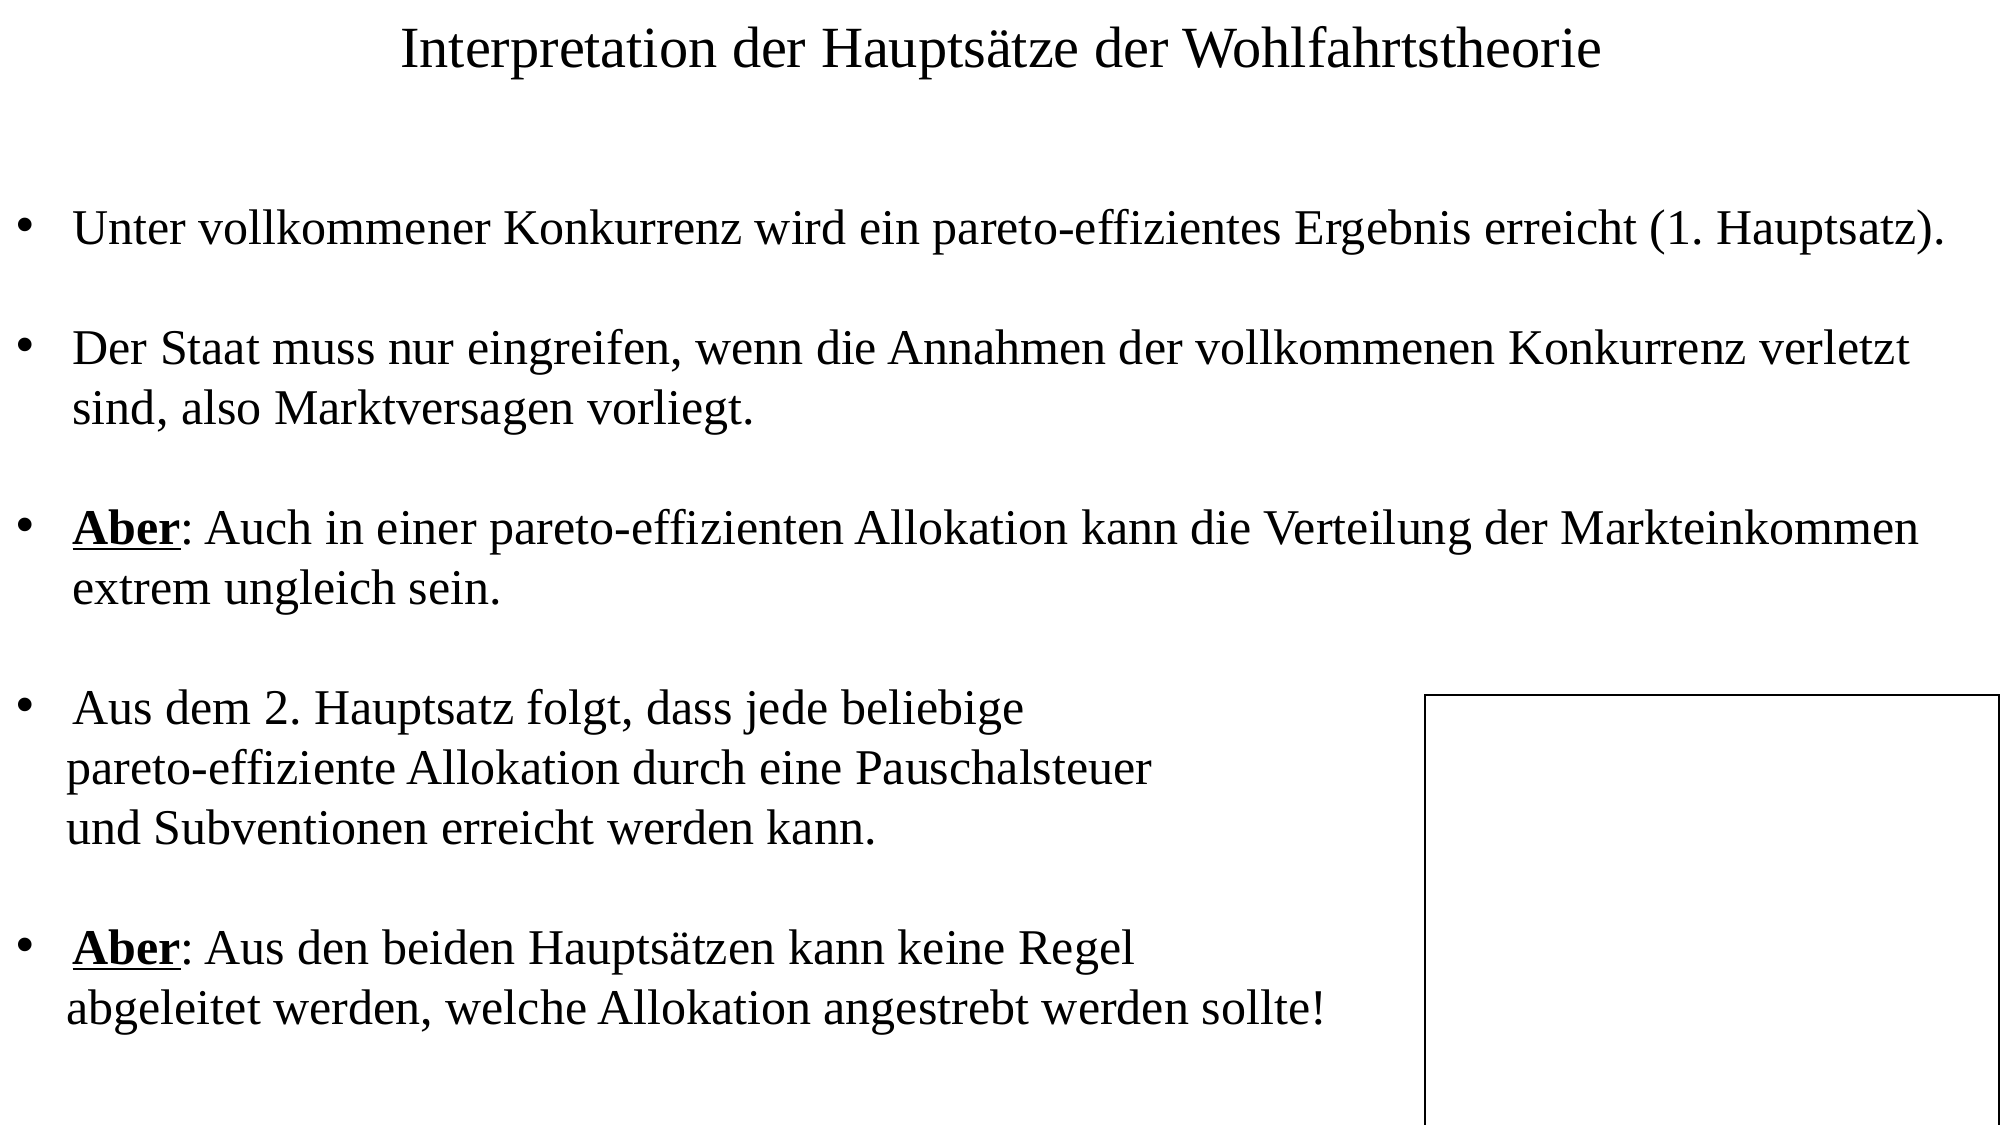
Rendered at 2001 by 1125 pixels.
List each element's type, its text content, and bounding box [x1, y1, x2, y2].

text_box [1424, 694, 2000, 1125]
text_box Unter vollkommener Konkurrenz wird ein pareto-effizientes Ergebnis erreicht (1. Hauptsatz). Der Staat muss nur eingreifen, wenn die Annahmen der vollkommenen Konkurrenz verletzt sind, also Marktversagen vorliegt. Aber: Auch in einer pareto-effizienten Allokation kann die Verteilung der Markteinkommen extrem ungleich sein. Aus dem 2. Hauptsatz folgt, dass jede beliebige pareto-effiziente Allokation durch eine Pauschalsteuer und Subventionen erreicht werden kann. Aber: Aus den beiden Hauptsätzen kann keine Regel abgeleitet werden, welche Allokation angestrebt werden sollte! [1, 187, 1999, 1083]
text_box Interpretation der Hauptsätze der Wohlfahrtstheorie [3, 1, 2000, 91]
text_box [1179, 549, 1975, 867]
